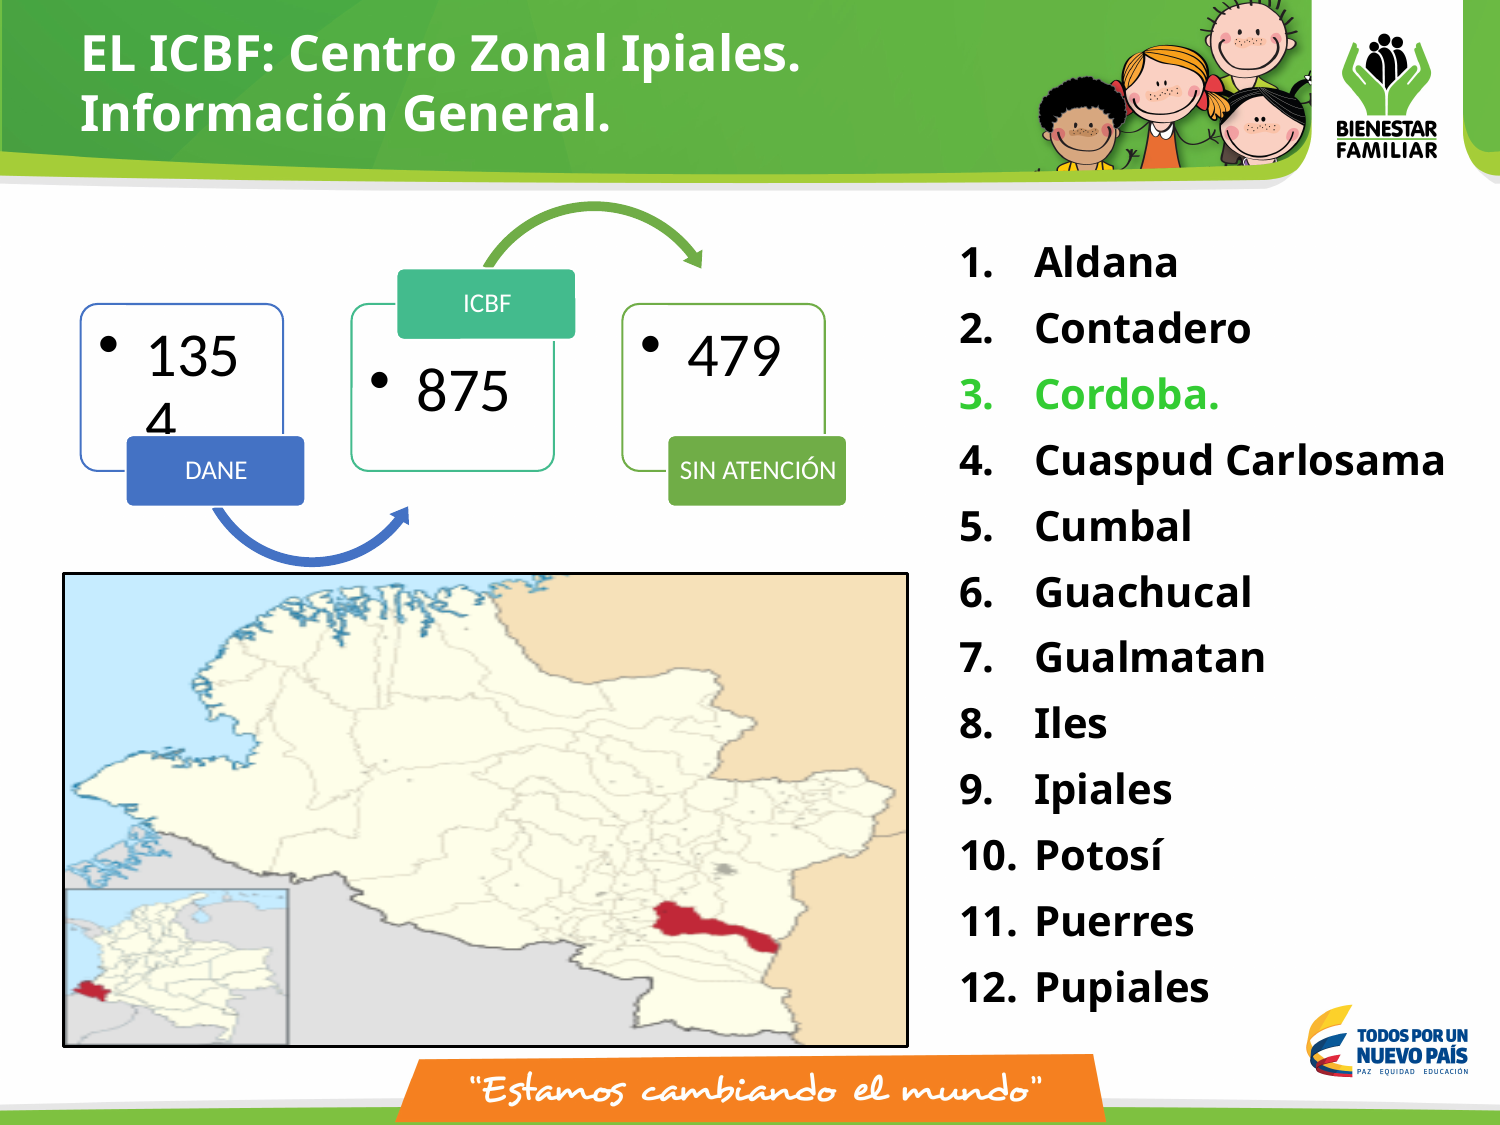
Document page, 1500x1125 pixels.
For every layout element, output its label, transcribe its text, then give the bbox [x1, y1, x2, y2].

list Aldana Contadero Cordoba. Cuaspud Carlosama Cumbal Guachucal Gualmatan Iles Ipiales Potosí Puerres Pupiales [944, 234, 1490, 949]
picture [0, 0, 1500, 1125]
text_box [3, 217, 925, 558]
text_box EL ICBF: Centro Zonal Ipiales. Información General. [65, 14, 1187, 149]
